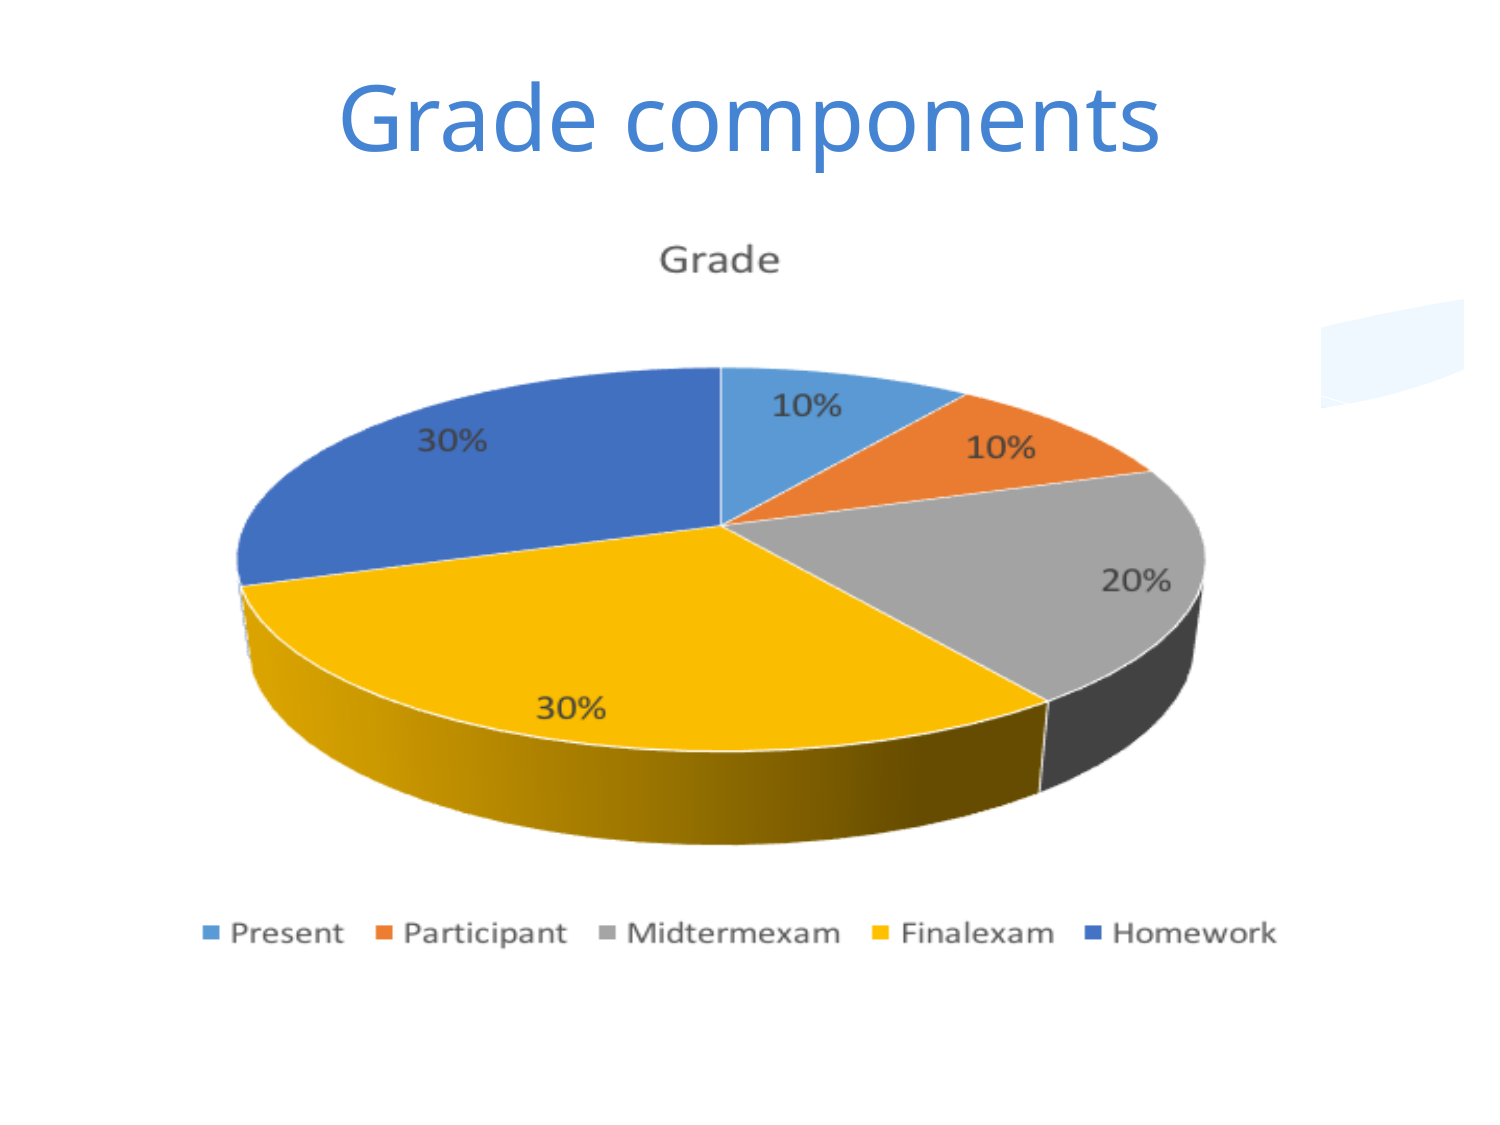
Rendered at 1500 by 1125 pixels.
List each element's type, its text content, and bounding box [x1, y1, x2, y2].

title Grade components [75, 11, 1425, 218]
picture [122, 216, 1322, 1001]
